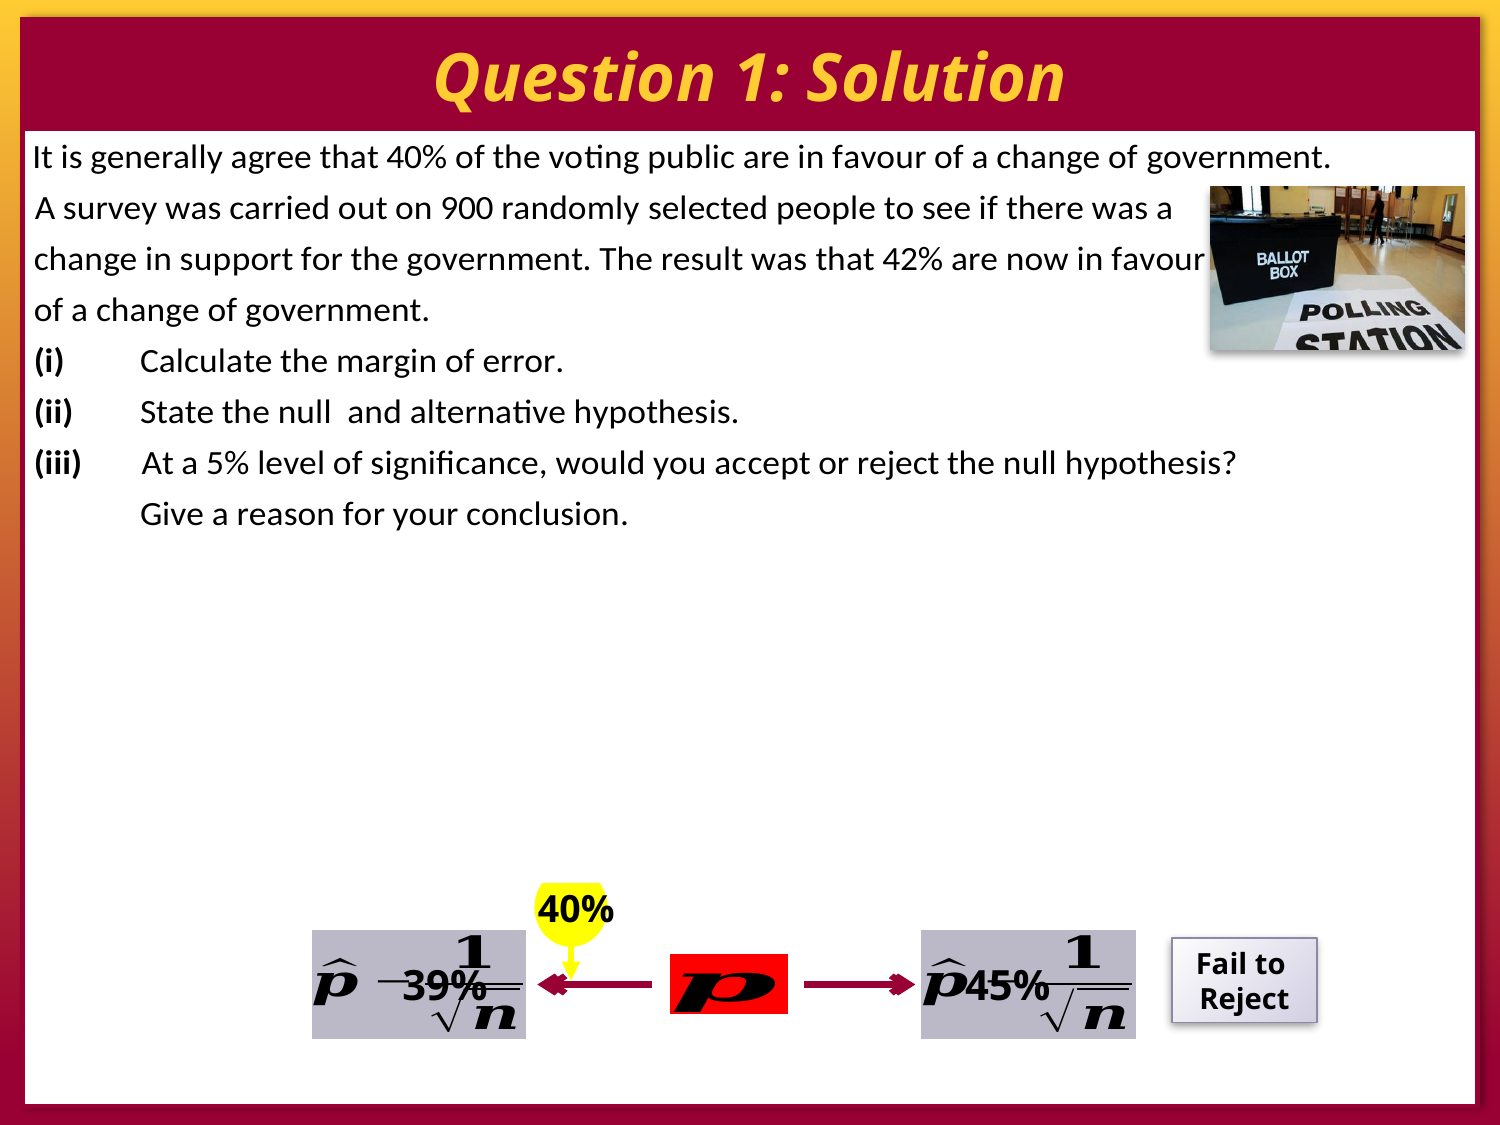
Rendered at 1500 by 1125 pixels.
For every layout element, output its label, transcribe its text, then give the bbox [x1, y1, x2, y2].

title Question 1: Solution [21, 18, 1479, 131]
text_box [29, 136, 1464, 892]
picture [1210, 186, 1465, 351]
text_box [387, 869, 1318, 1025]
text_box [311, 929, 1136, 1040]
